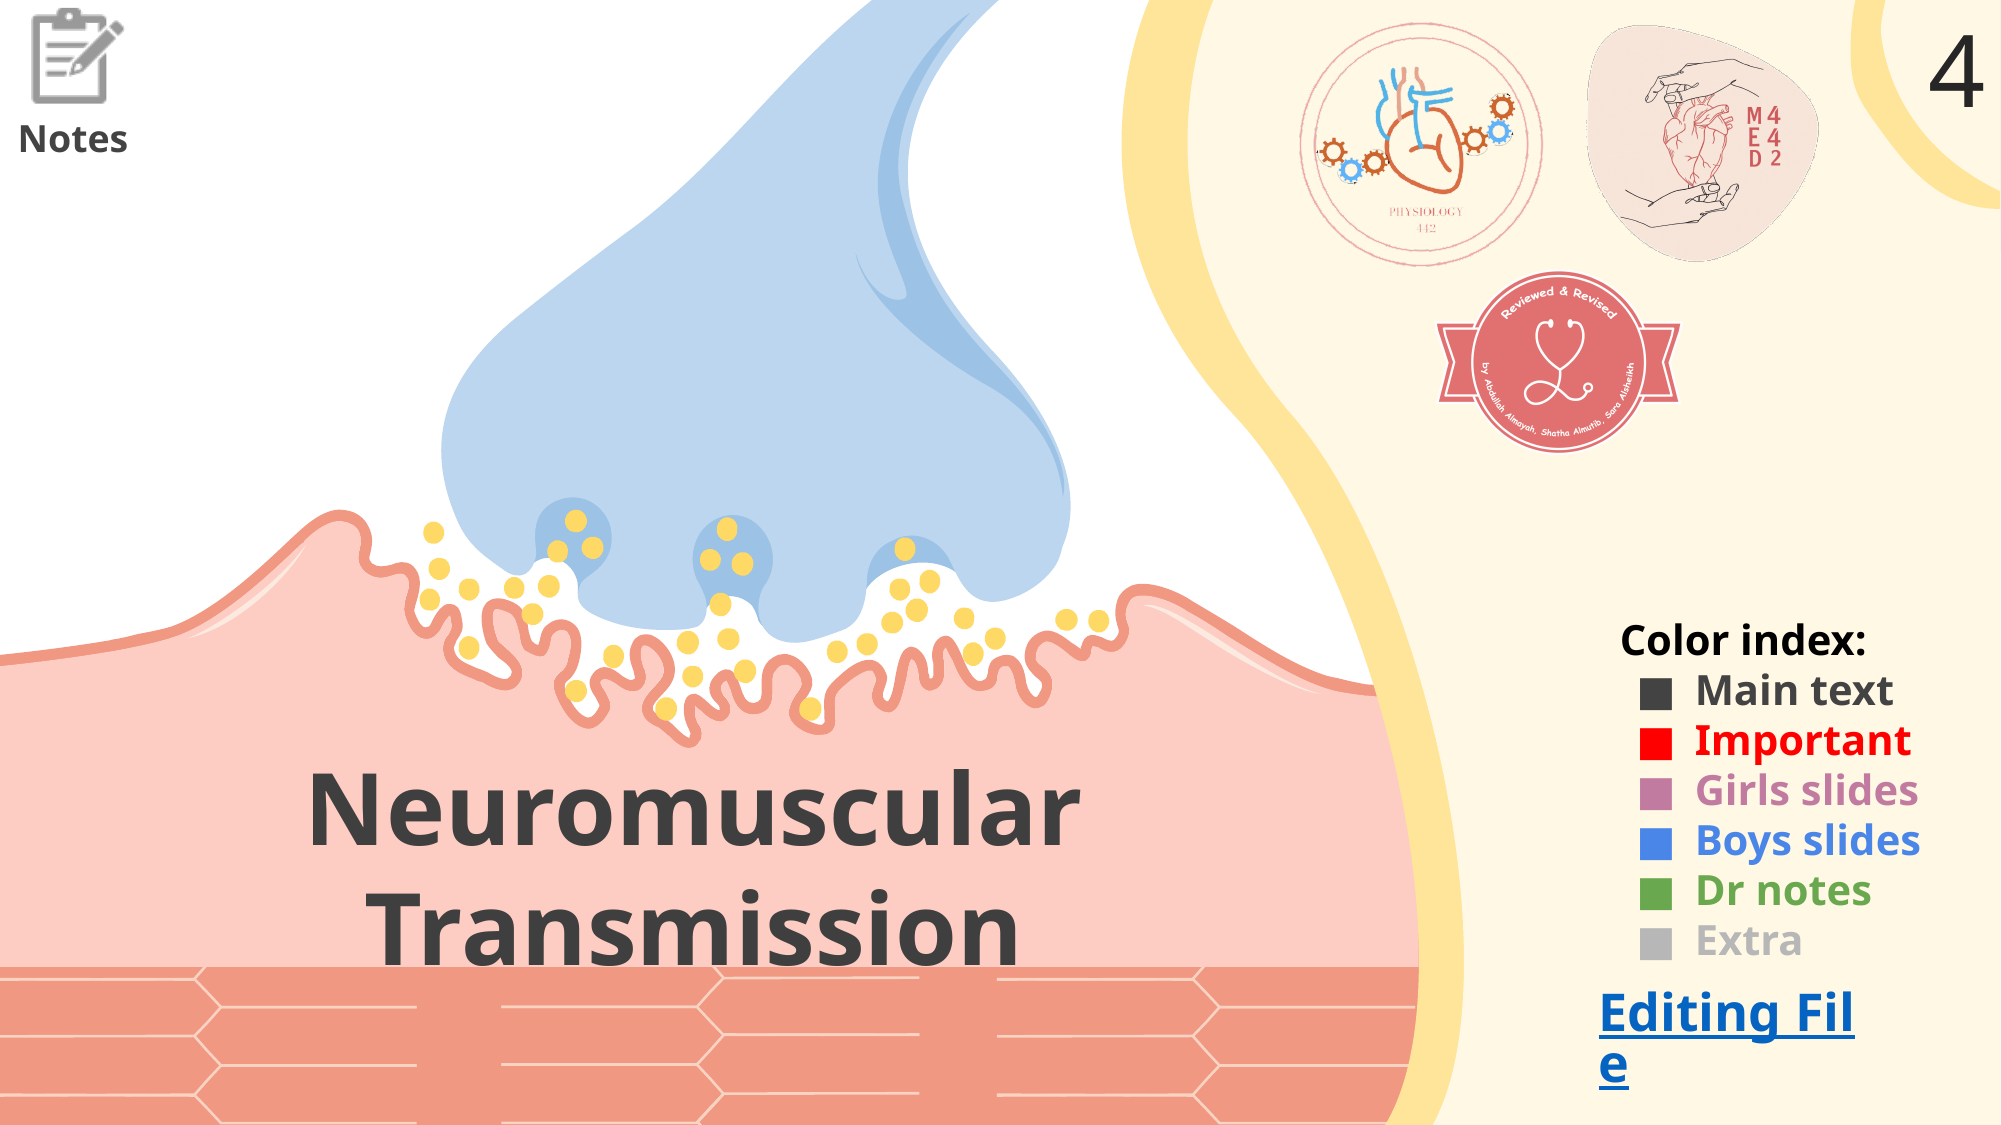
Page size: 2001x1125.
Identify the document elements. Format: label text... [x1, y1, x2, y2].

picture [1289, 16, 1831, 455]
text_box Neuromuscular Transmission [0, 737, 1391, 874]
text_box 4 [1913, 0, 1984, 137]
text_box Color index: Main text Important Girls slides Boys slides Dr notes Extra [1604, 598, 1974, 979]
text_box Notes [0, 107, 147, 168]
picture [16, 0, 130, 113]
text_box Editing File [1583, 982, 1889, 1052]
